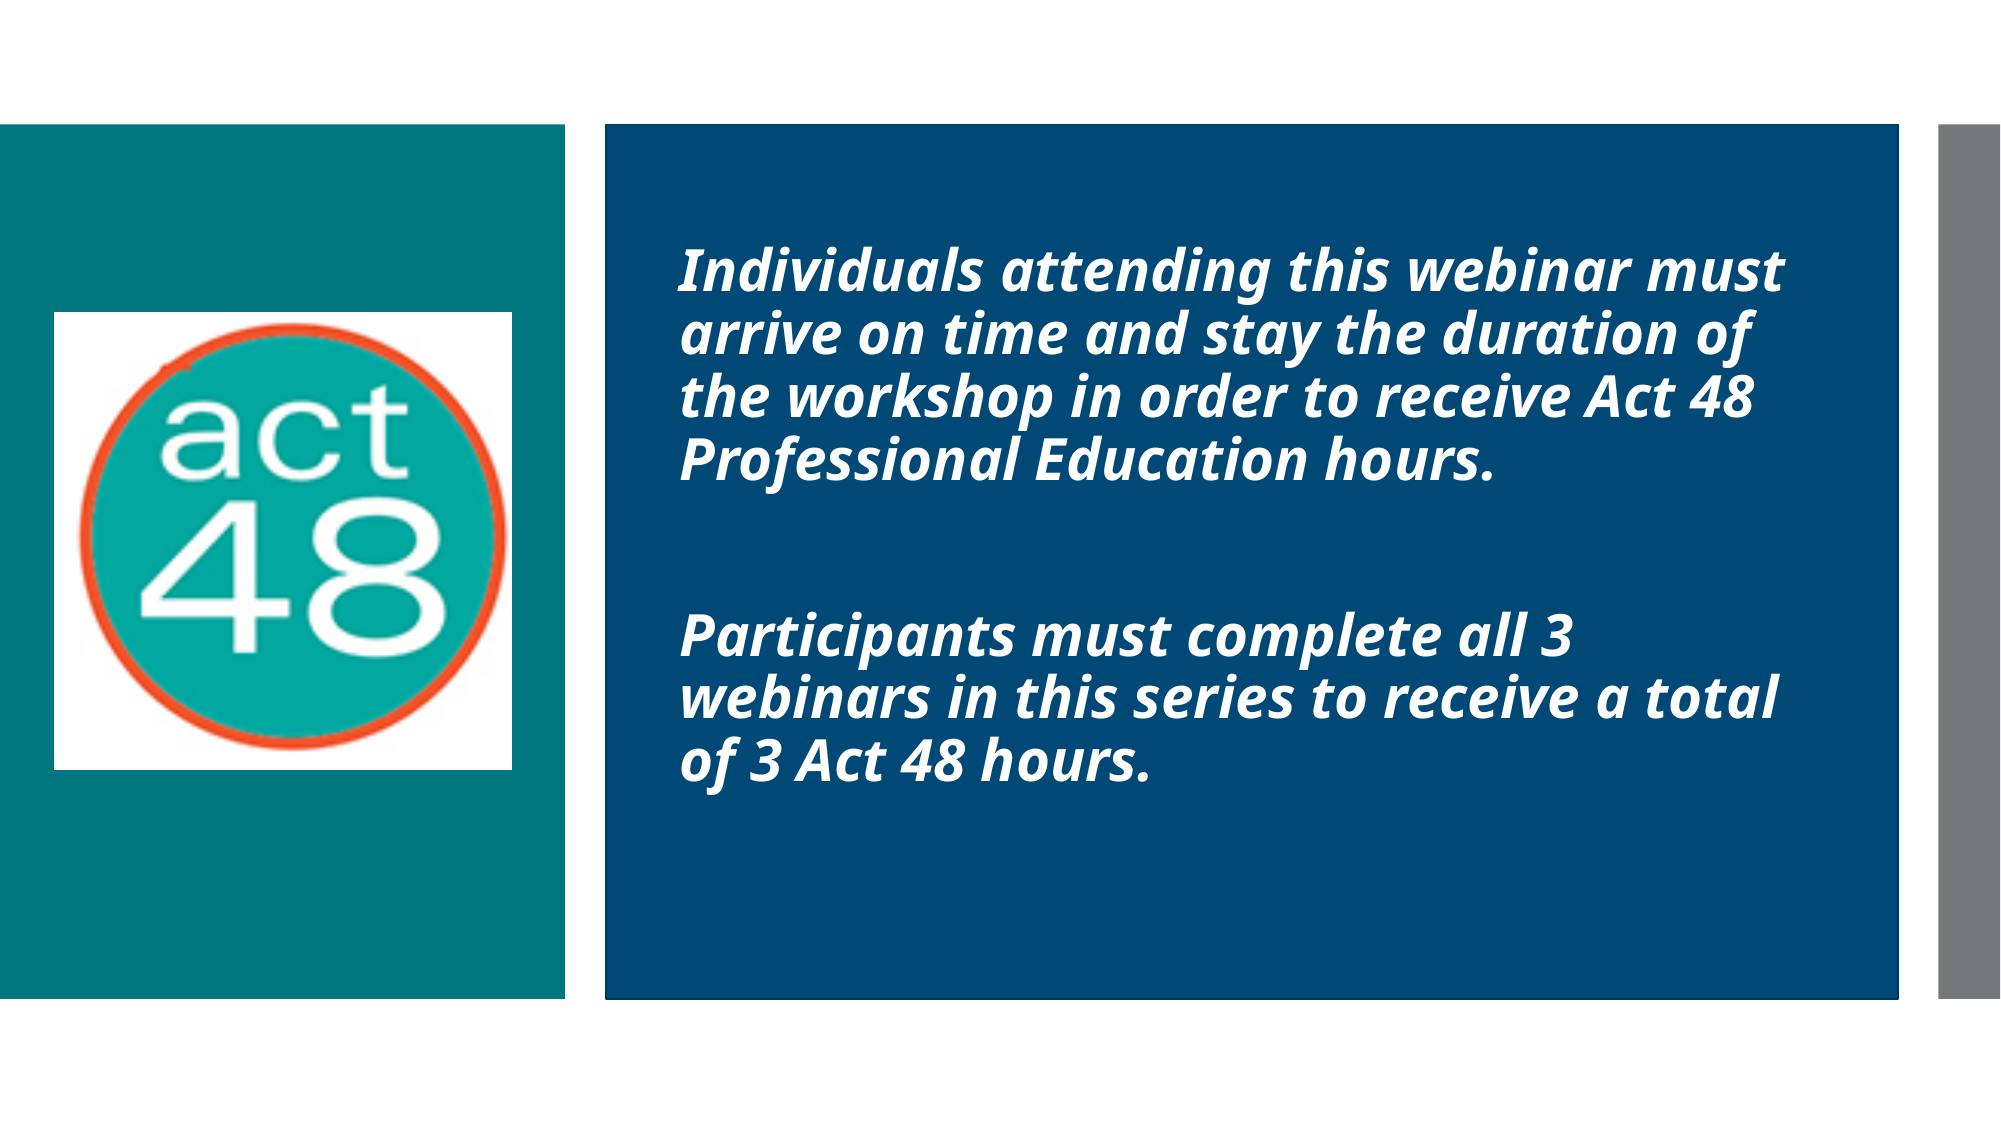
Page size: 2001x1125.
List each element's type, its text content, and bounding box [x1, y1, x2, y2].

list Individuals attending this webinar must arrive on time and stay the duration of the workshop in order to receive Act 48 Professional Education hours. Participants must complete all 3 webinars in this series to receive a total of 3 Act 48 hours. [634, 141, 1835, 982]
picture [54, 312, 512, 770]
